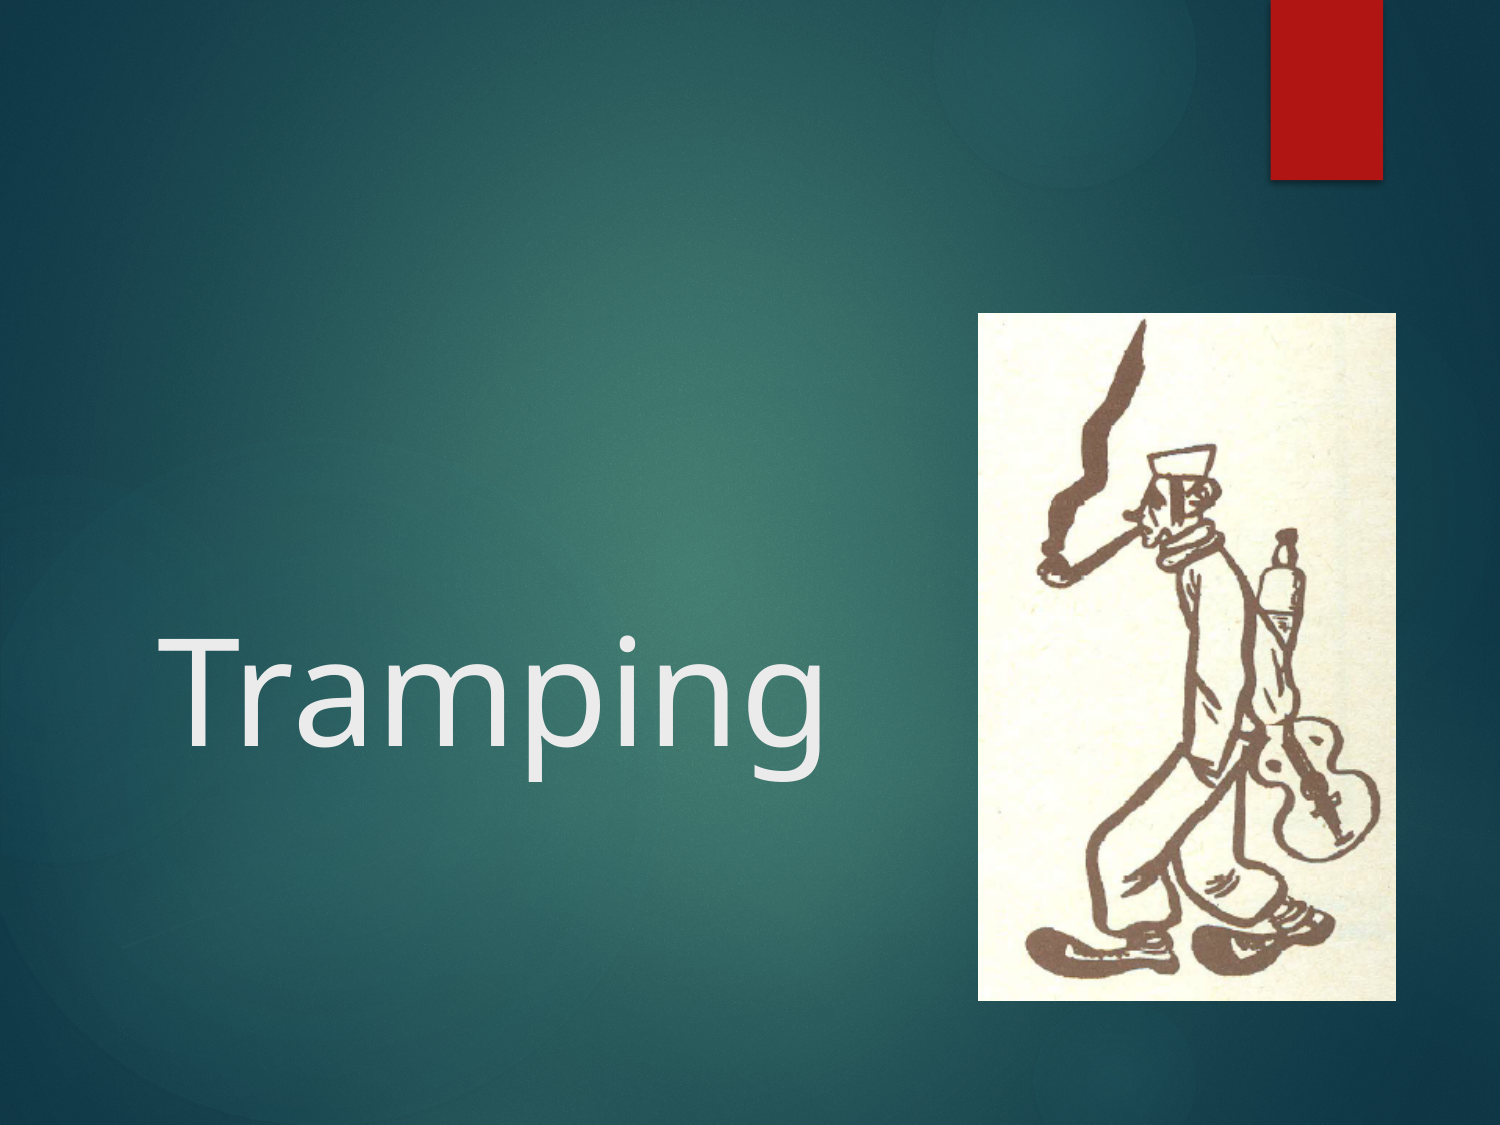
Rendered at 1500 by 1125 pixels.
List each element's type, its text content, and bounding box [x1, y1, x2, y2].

title Tramping [142, 237, 1229, 784]
picture [978, 313, 1396, 1002]
